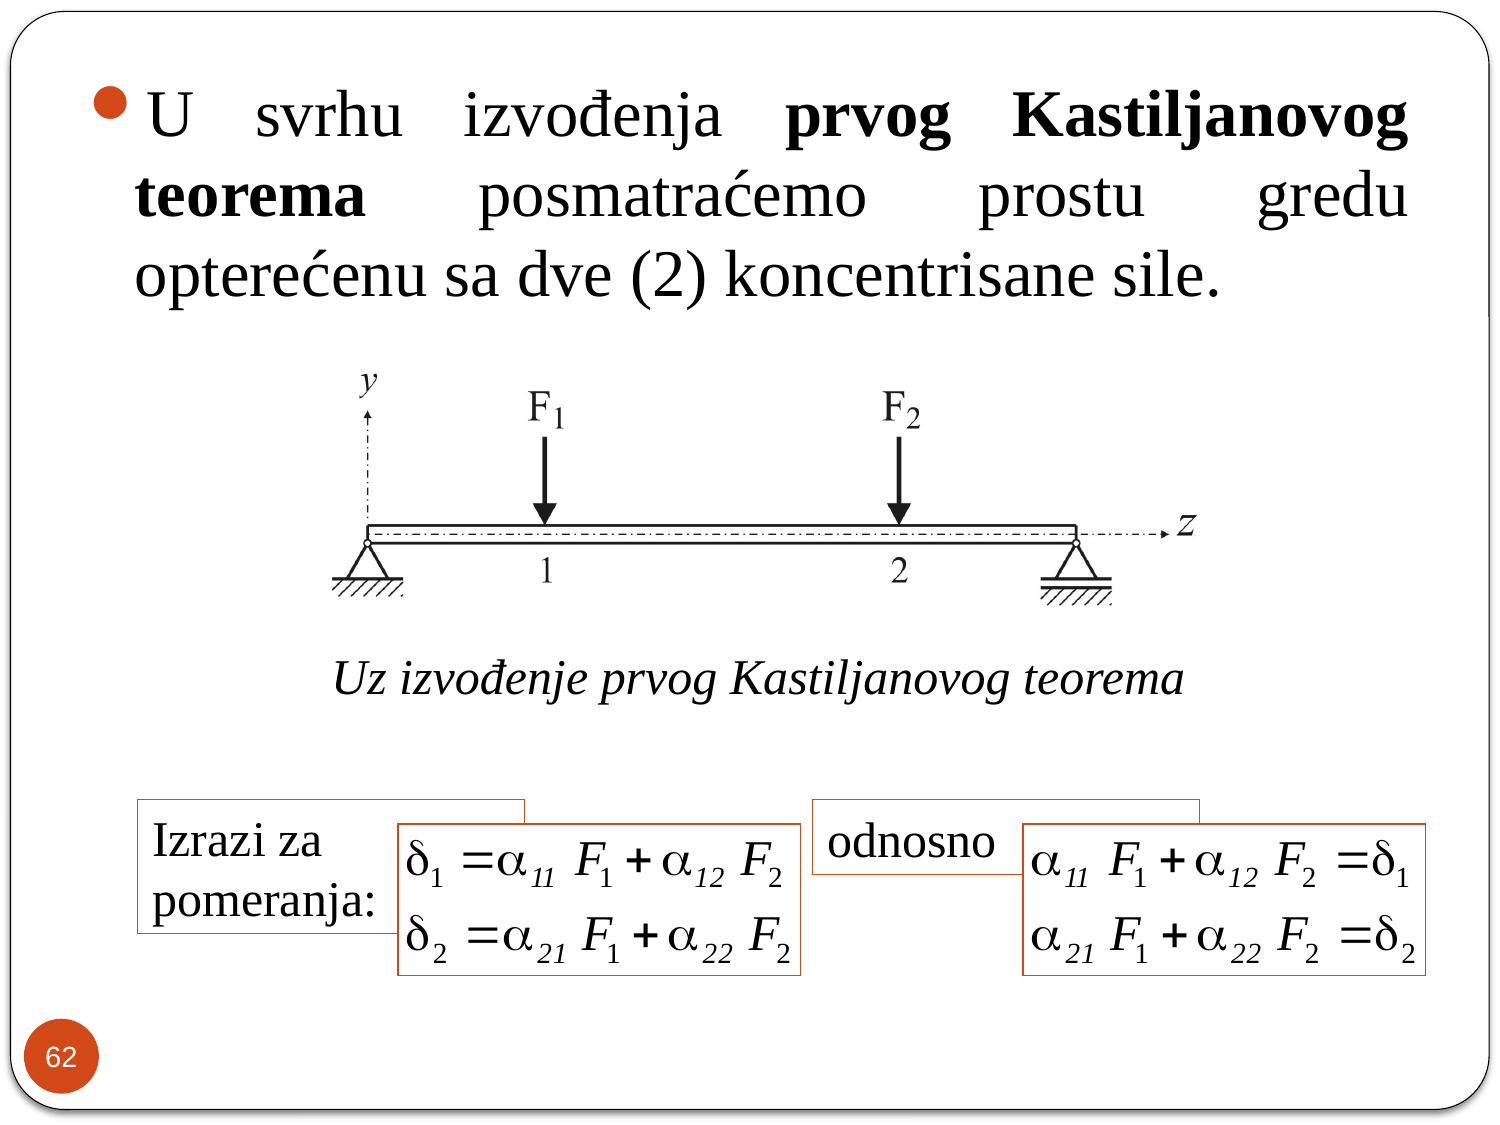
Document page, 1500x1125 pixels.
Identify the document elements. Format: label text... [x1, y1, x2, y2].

text_box odnosno [812, 799, 1200, 875]
text_box Izrazi za pomeranja: [137, 799, 525, 934]
text_box Uz izvođenje prvog Kastiljanovog teorema [312, 661, 1217, 713]
slide_number 62 [23, 1018, 99, 1094]
list U svrhu izvođenja prvog Kastiljanovog teorema posmatraćemo prostu gredu opterećenu sa dve (2) koncentrisane sile. [75, 62, 1425, 343]
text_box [398, 824, 801, 976]
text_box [1023, 824, 1426, 976]
picture [312, 349, 1218, 654]
